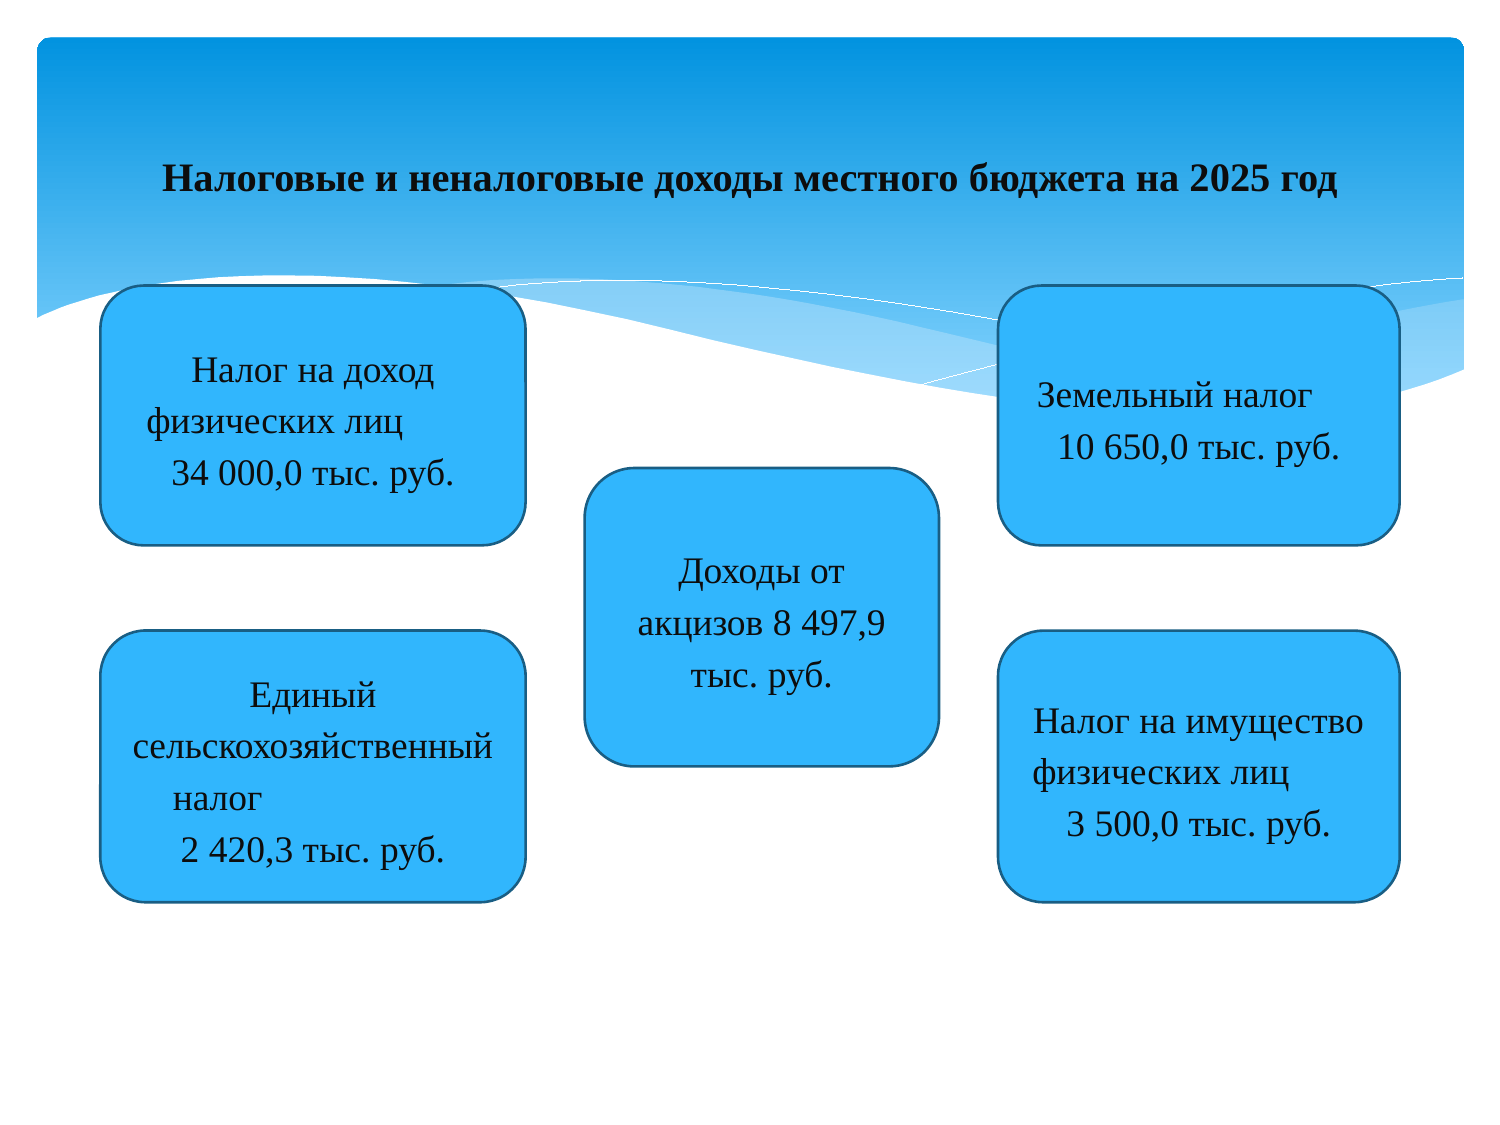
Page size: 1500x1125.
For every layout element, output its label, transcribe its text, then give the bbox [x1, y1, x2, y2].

text_box Единый сельскохозяйственный налог 2 420,3 тыс. руб. [98, 629, 527, 904]
text_box Налог на имущество физических лиц 3 500,0 тыс. руб. [996, 629, 1401, 904]
title Налоговые и неналоговые доходы местного бюджета на 2025 год [76, 78, 1425, 233]
text_box Земельный налог 10 650,0 тыс. руб. [996, 284, 1401, 547]
text_box Налог на доход физических лиц 34 000,0 тыс. руб. [99, 284, 527, 547]
text_box Доходы от акцизов 8 497,9 тыс. руб. [583, 466, 941, 768]
